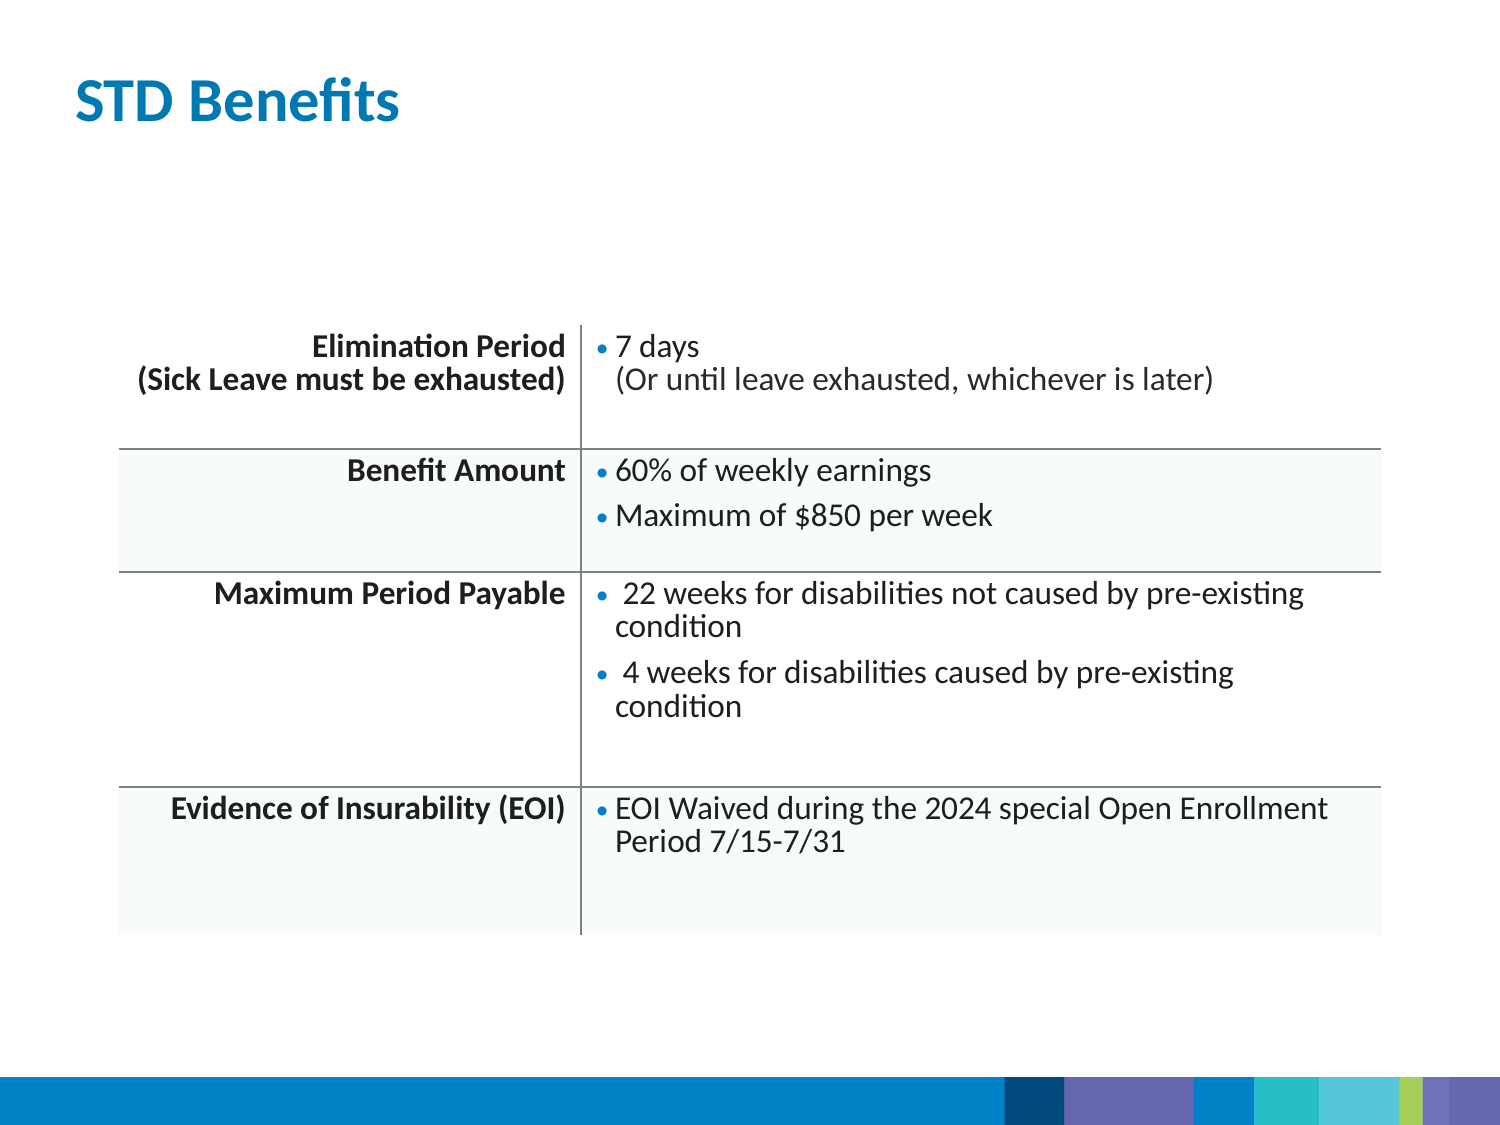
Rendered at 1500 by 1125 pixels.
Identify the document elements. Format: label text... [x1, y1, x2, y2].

table_cell Evidence of Insurability (EOI) [119, 788, 580, 935]
table_cell Maximum Period Payable [119, 573, 580, 786]
picture [1255, 1077, 1500, 1125]
table_cell EOI Waived during the 2024 special Open Enrollment Period 7/15-7/31 [582, 788, 1381, 935]
table_cell Benefit Amount [119, 450, 580, 571]
table_cell 22 weeks for disabilities not caused by pre-existing condition 4 weeks for disabilities caused by pre-existing condition [582, 573, 1381, 786]
table_header 7 days (Or until leave exhausted, whichever is later) [582, 325, 1381, 448]
table_header Elimination Period (Sick Leave must be exhausted) [119, 325, 580, 448]
table_cell 60% of weekly earnings Maximum of $850 per week [582, 450, 1381, 571]
picture [1004, 1077, 1194, 1125]
title STD Benefits [75, 67, 1310, 212]
